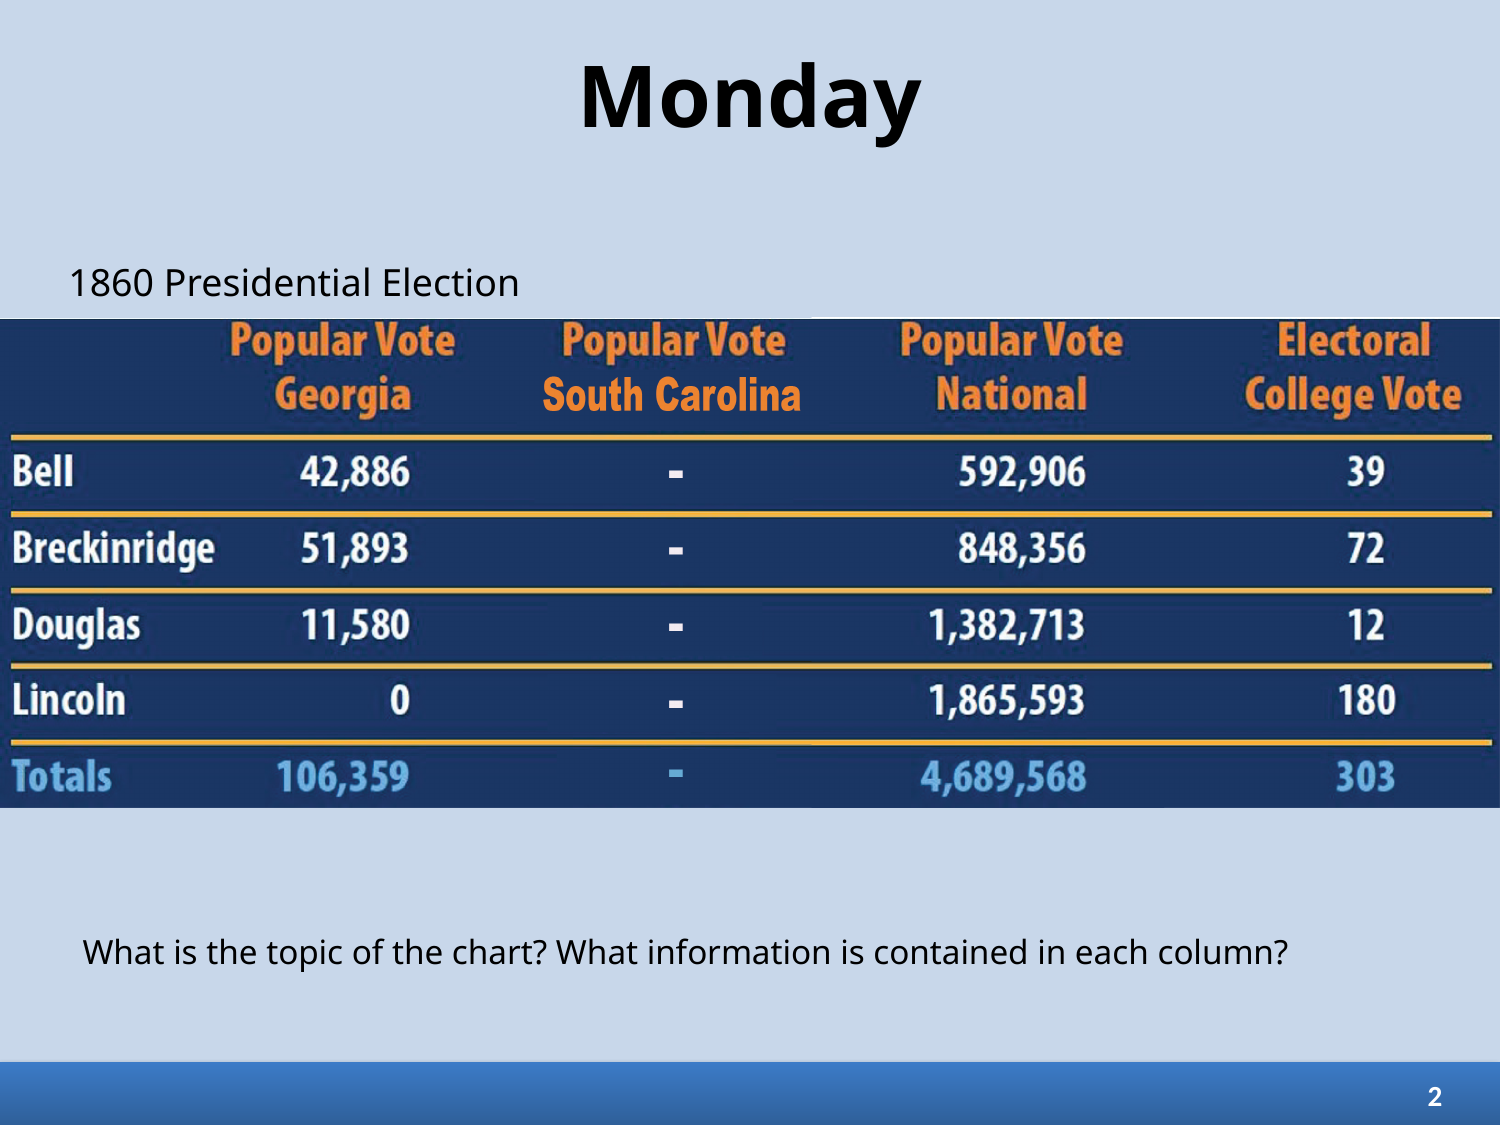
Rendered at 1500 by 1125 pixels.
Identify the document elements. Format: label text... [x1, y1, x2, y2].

slide_number 2 [1415, 1070, 1451, 1120]
picture [0, 316, 1500, 808]
title Monday [74, 0, 1426, 188]
text_box 1860 Presidential Election [60, 251, 529, 312]
list What is the topic of the chart? What information is contained in each column? [74, 923, 1426, 1033]
